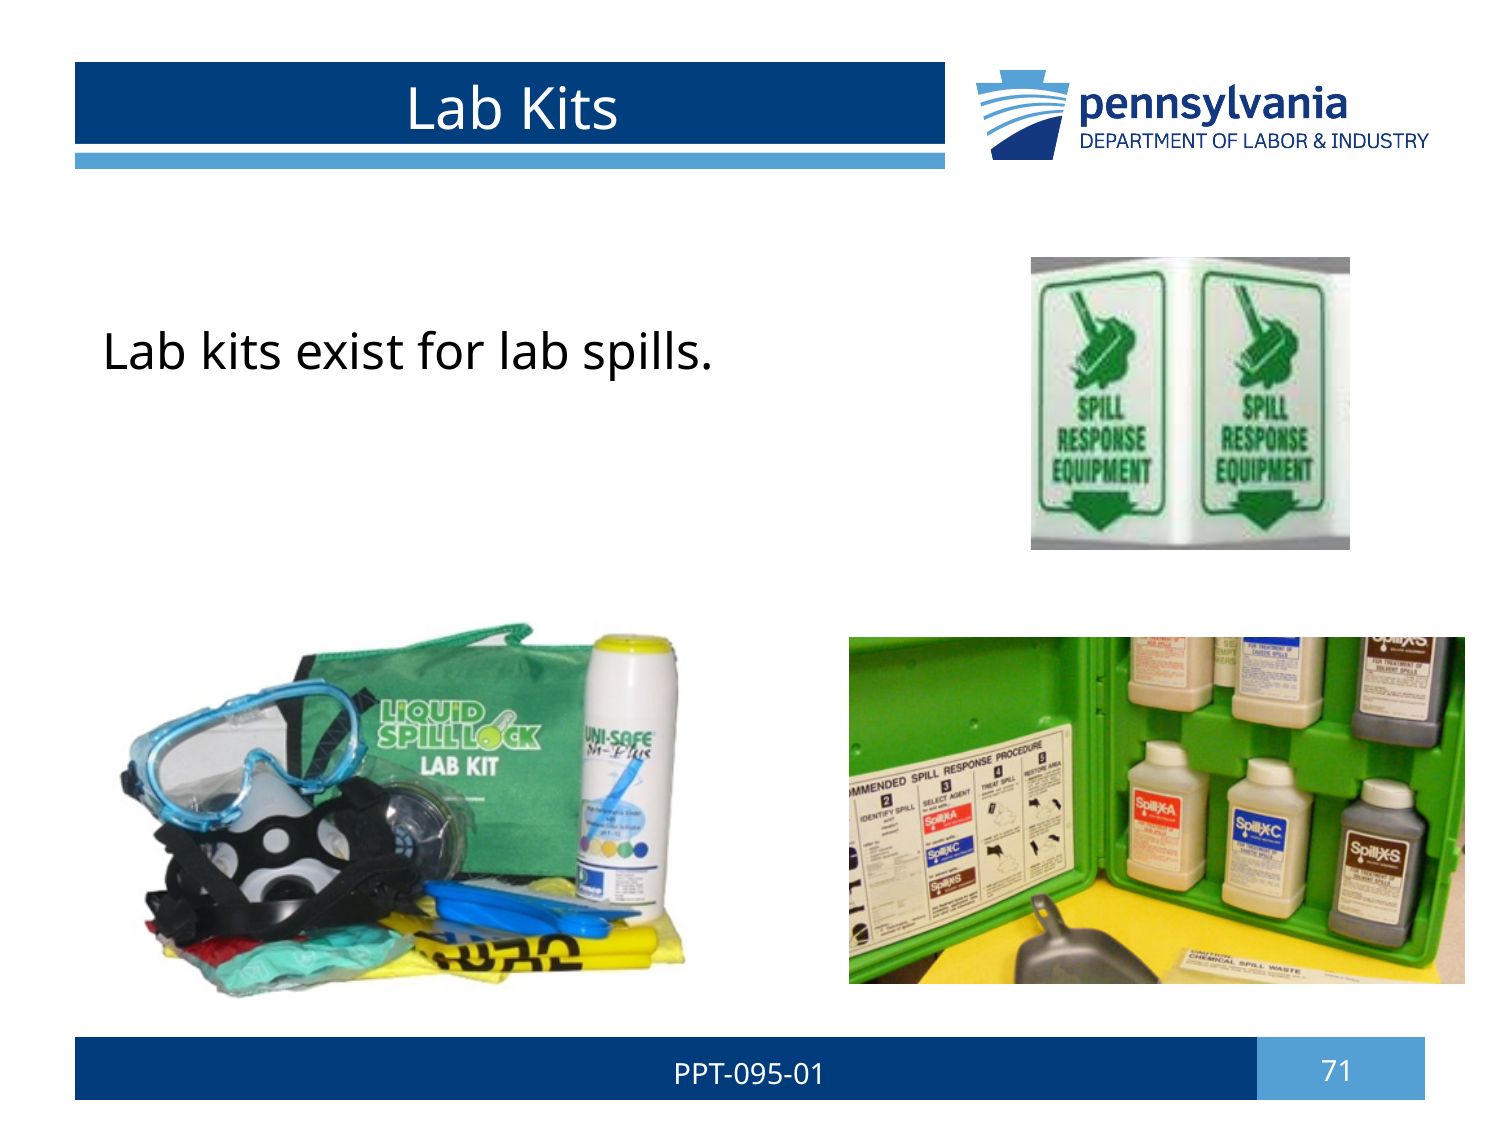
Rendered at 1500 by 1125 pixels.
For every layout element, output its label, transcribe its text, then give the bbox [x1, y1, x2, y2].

footer PPT-095-01 [512, 1042, 988, 1103]
title Lab Kits [75, 62, 950, 150]
picture [849, 637, 1465, 984]
picture [1030, 257, 1351, 550]
picture [75, 62, 1429, 169]
picture [75, 1037, 1425, 1100]
slide_number 71 [1250, 1042, 1425, 1103]
subtitle Lab kits exist for lab spills. [87, 311, 851, 550]
picture [112, 592, 691, 1028]
